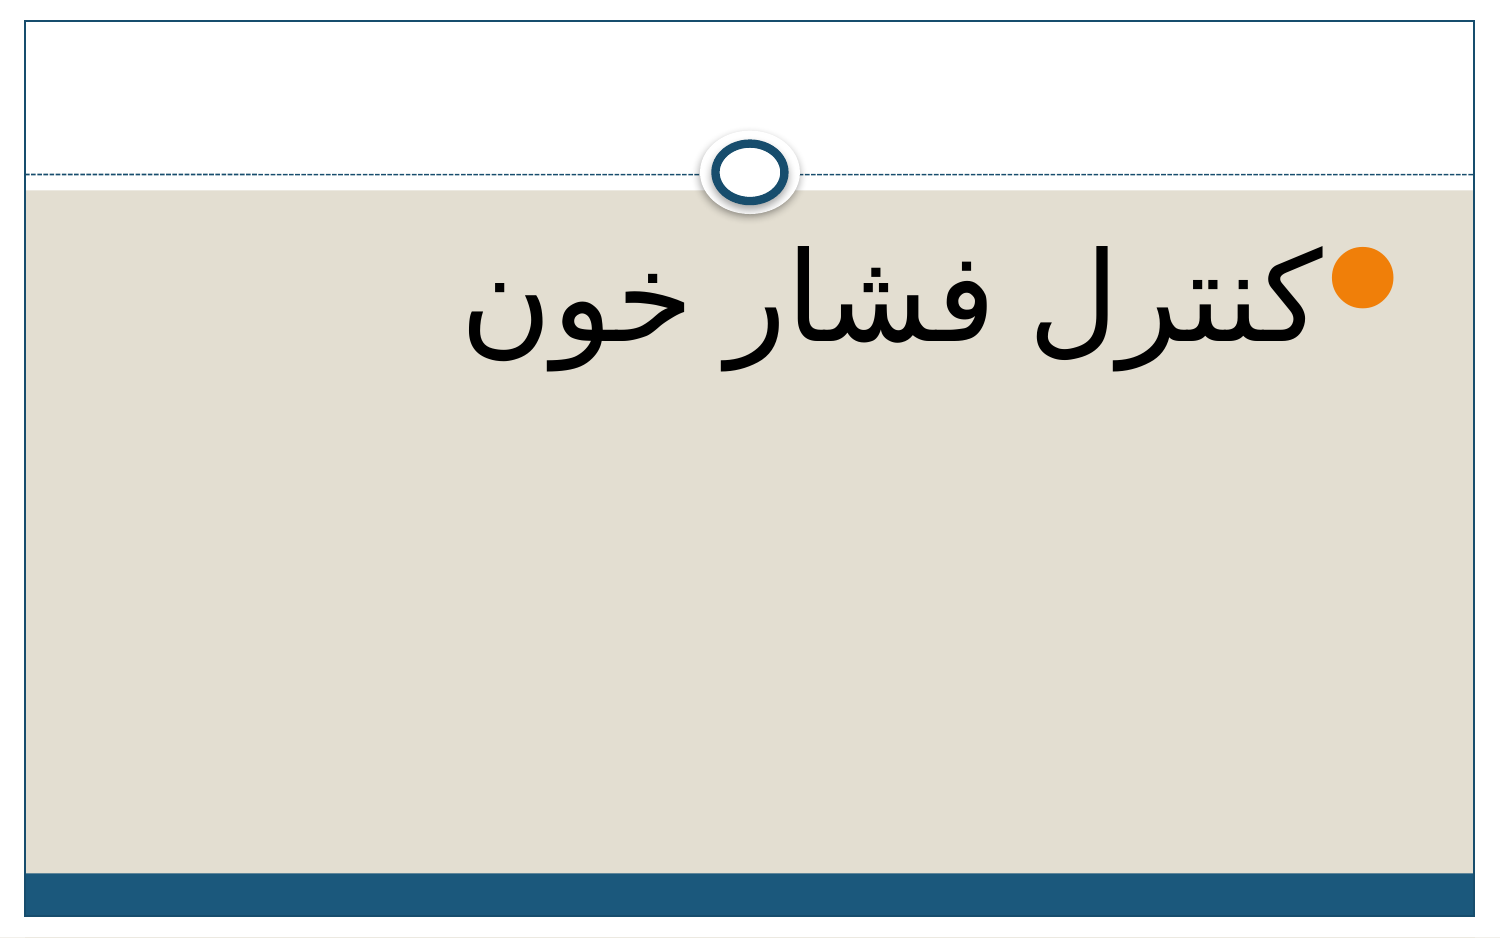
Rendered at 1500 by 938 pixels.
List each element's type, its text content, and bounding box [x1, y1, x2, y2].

list کنترل فشار خون [49, 208, 1445, 834]
